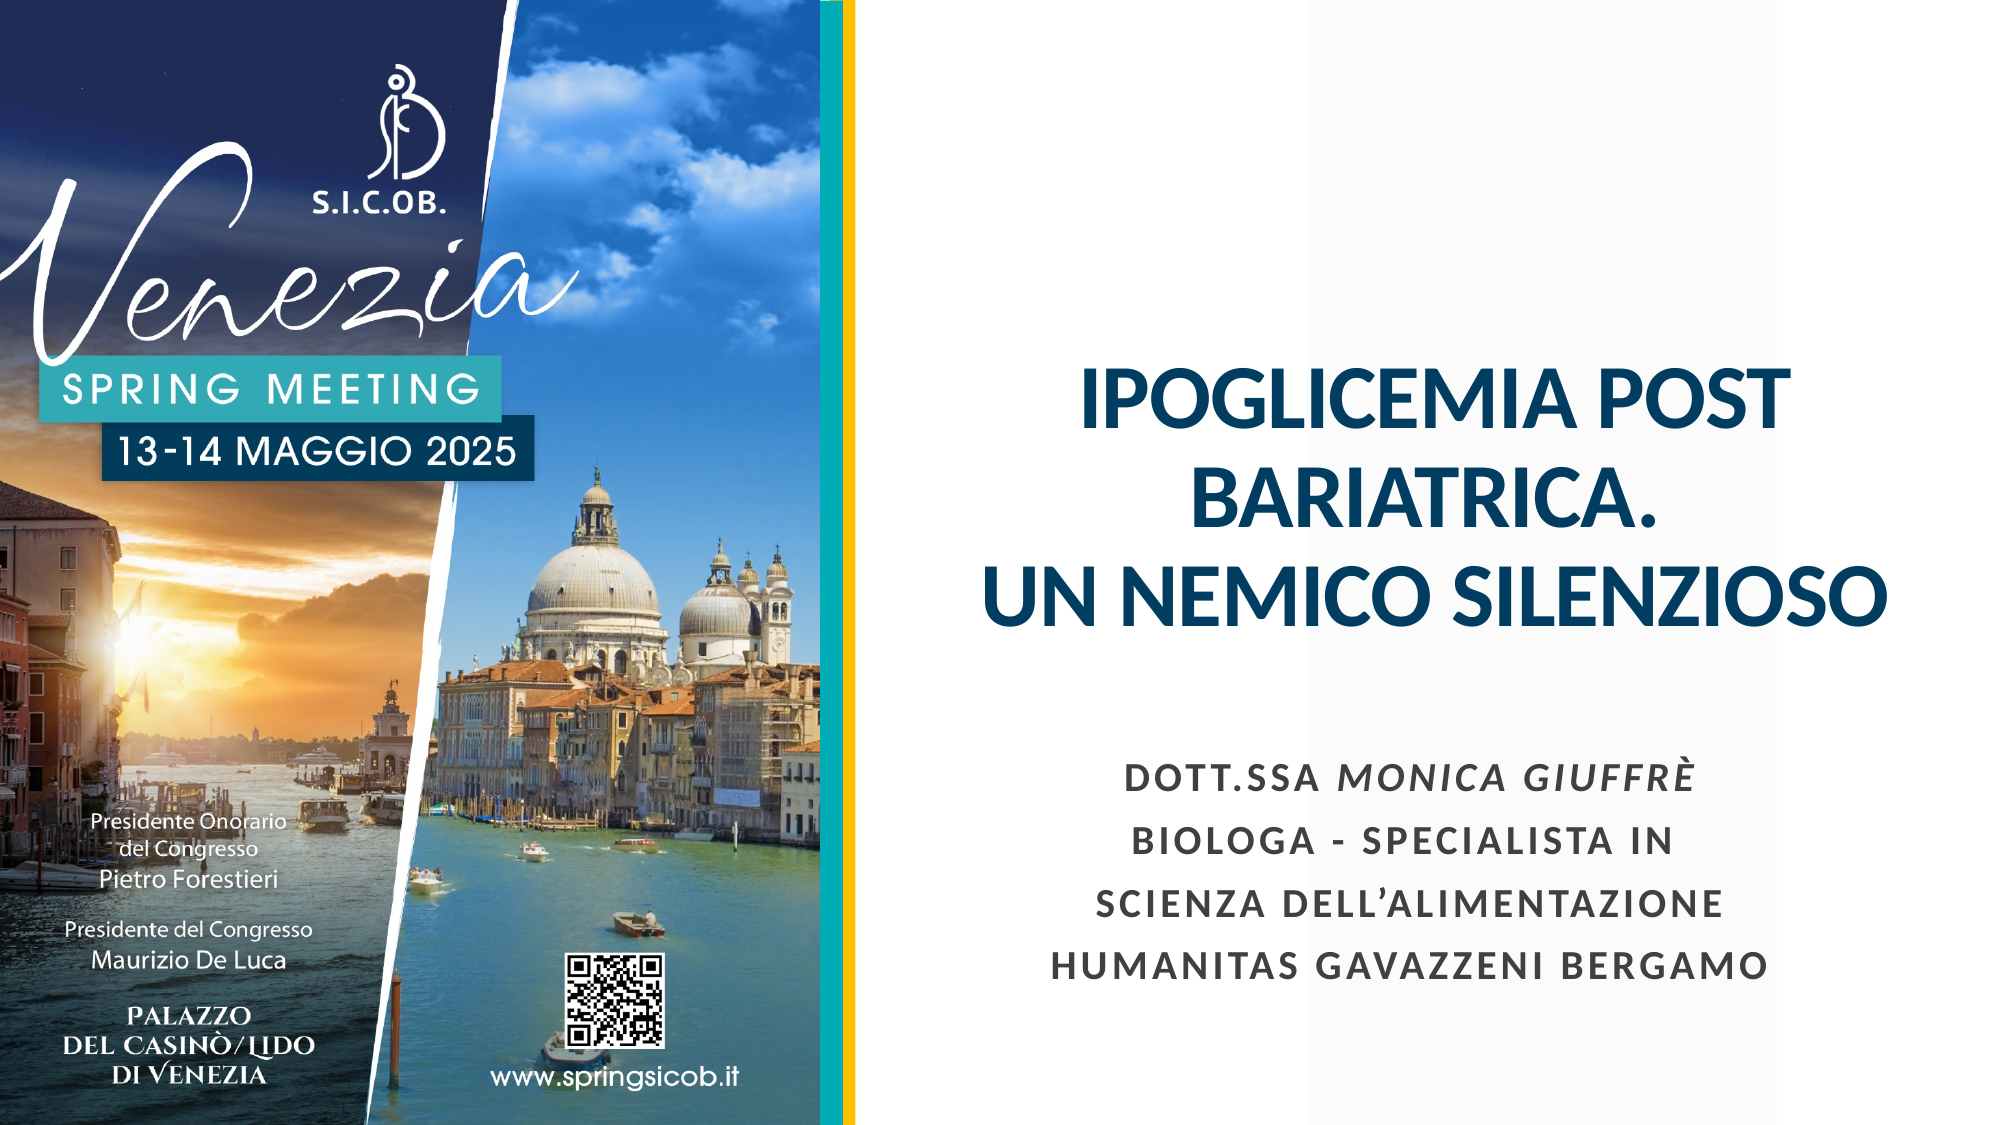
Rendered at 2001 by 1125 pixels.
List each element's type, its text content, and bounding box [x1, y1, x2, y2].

subtitle Dott.ssa Monica Giuffrè Biologa - Specialista in Scienza dell’Alimentazione Humanitas Gavazzeni Bergamo [947, 742, 1871, 1001]
picture [0, 0, 820, 1125]
title IPOGLICEMIA POST BARIATRICA. UN NEMICO SILENZIOSO [947, 124, 1922, 654]
